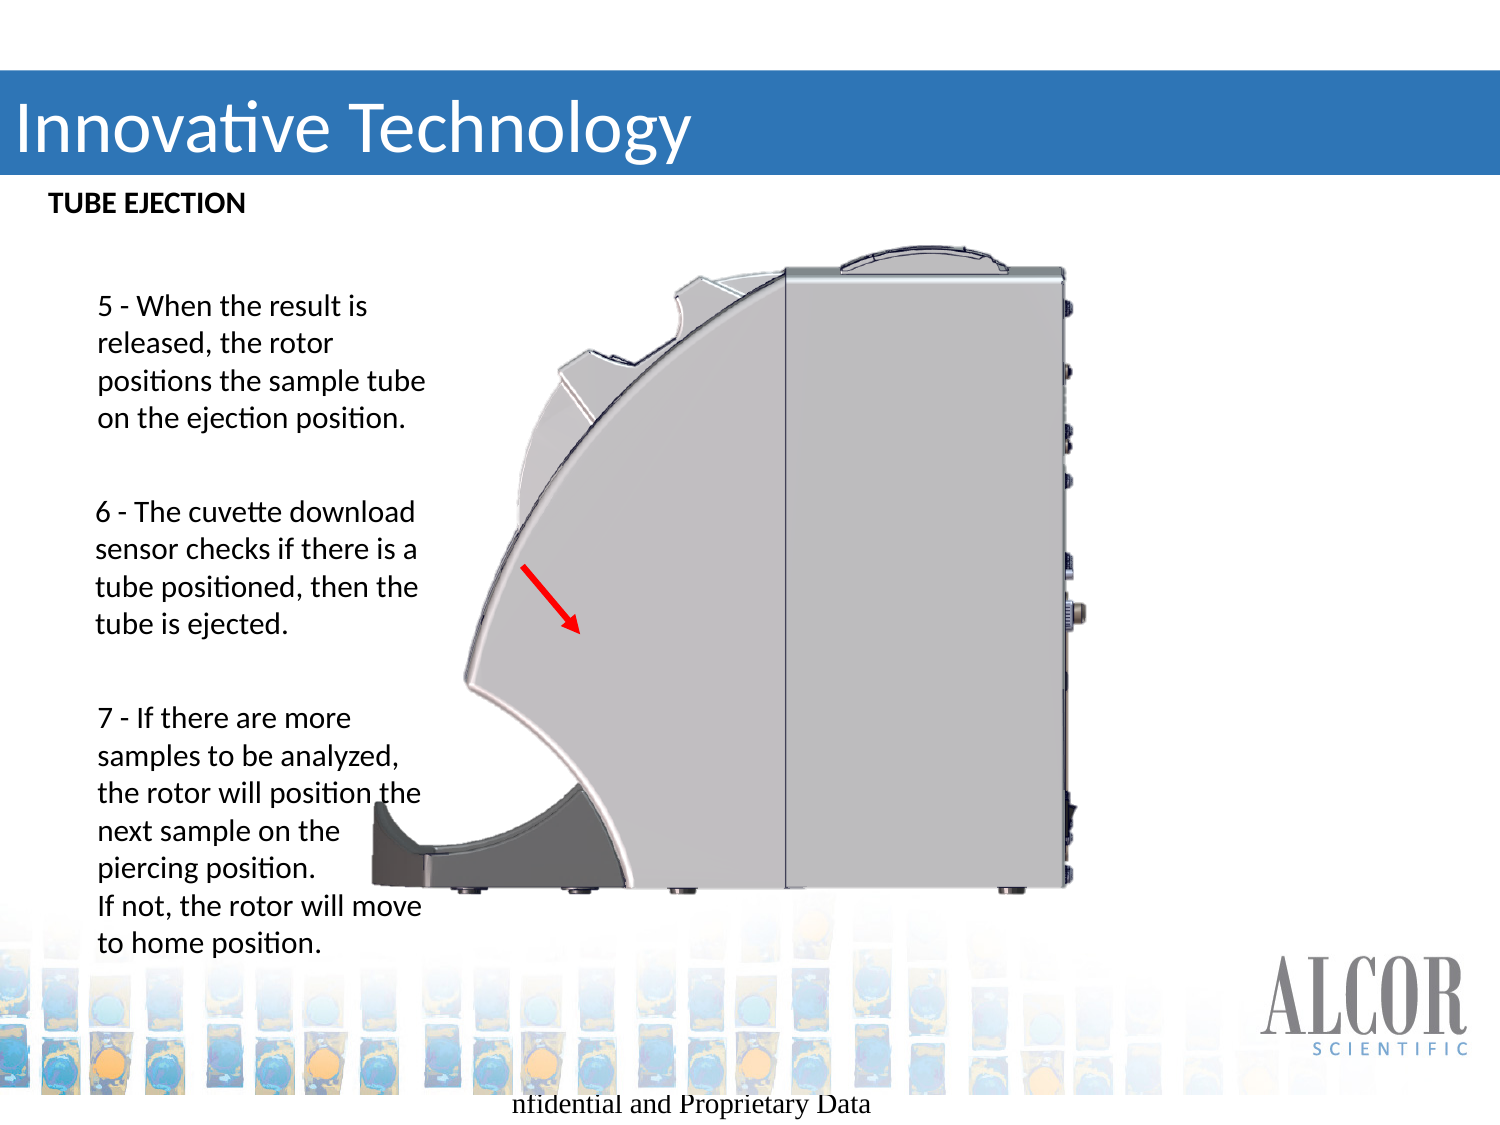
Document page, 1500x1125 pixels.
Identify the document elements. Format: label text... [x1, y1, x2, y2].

text_box Innovative Technology [0, 70, 1500, 175]
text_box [522, 565, 581, 635]
text_box 6 - The cuvette download sensor checks if there is a tube positioned, then the tube is ejected. [80, 483, 324, 648]
text_box 7 - If there are more samples to be analyzed, the rotor will position the next sample on the piercing position. If not, the rotor will move to home position. [82, 690, 324, 841]
text_box 5 - When the result is released, the rotor positions the sample tube on the ejection position. [82, 277, 324, 443]
picture [0, 227, 1500, 1125]
text_box TUBE EJECTION [33, 175, 581, 228]
